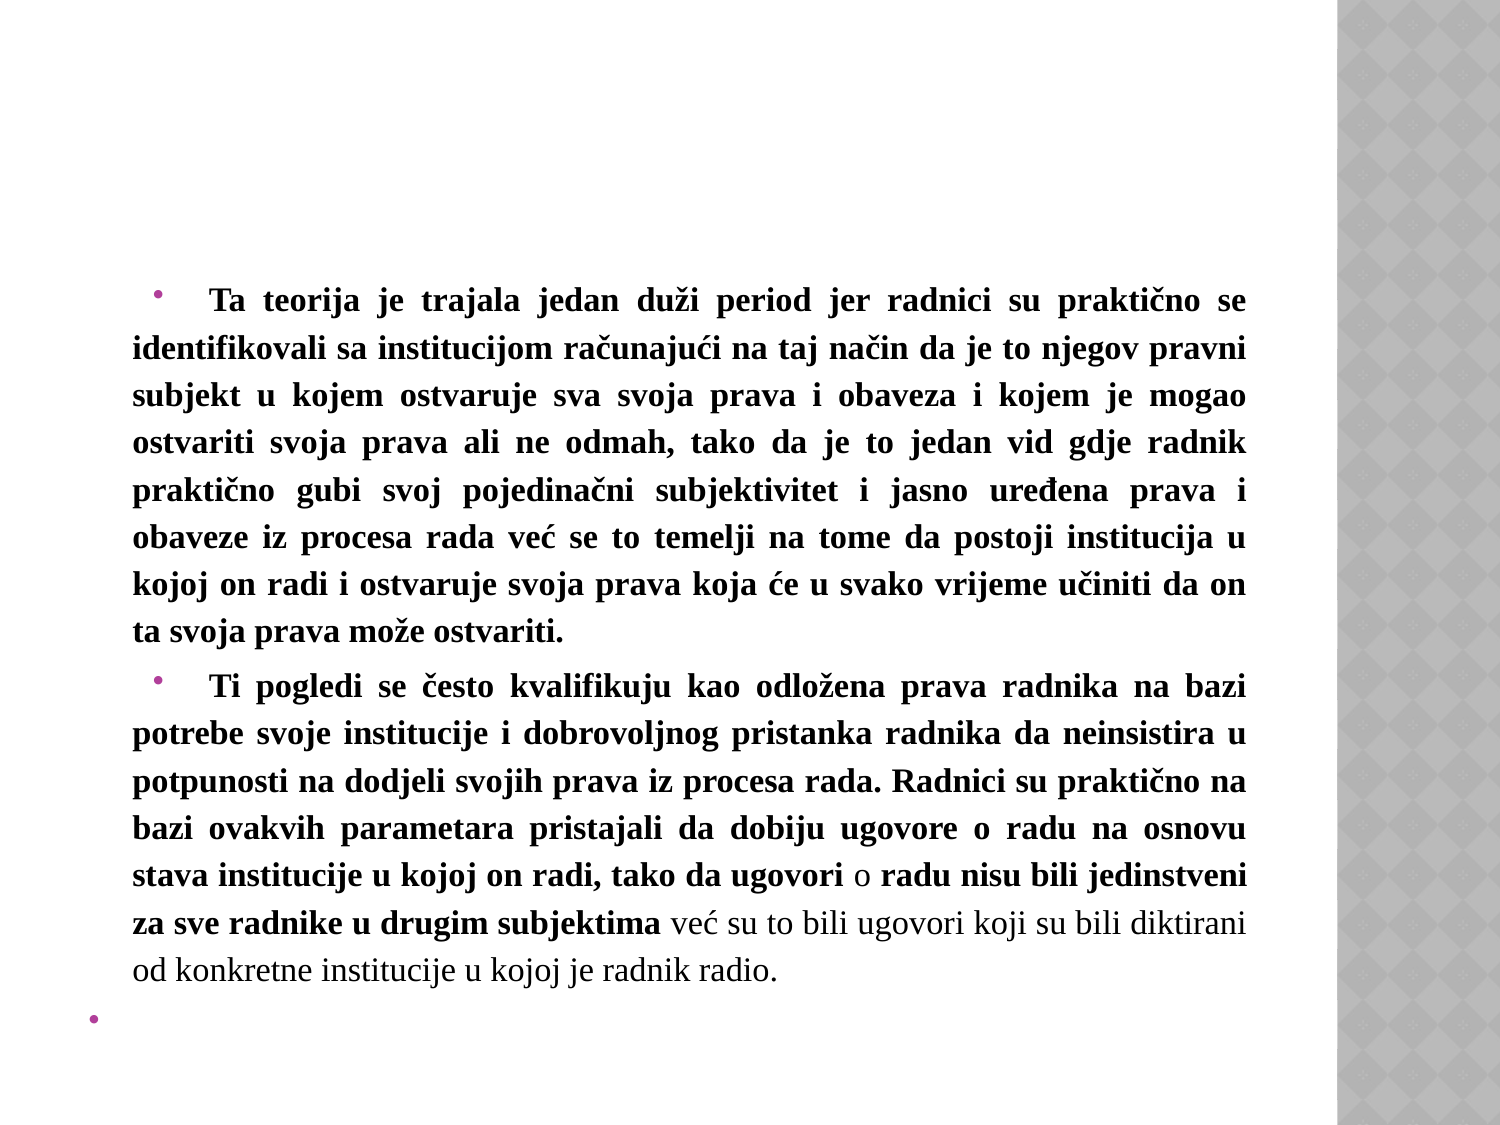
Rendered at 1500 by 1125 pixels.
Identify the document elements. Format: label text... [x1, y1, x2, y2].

list Ta teorija je trajala jedan duži period jer radnici su praktično se identifikovali sa institucijom računajući na taj način da je to njegov pravni subjekt u kojem ostvaruje sva svoja prava i obaveza i kojem je mogao ostvariti svoja prava ali ne odmah, tako da je to jedan vid gdje radnik praktično gubi svoj pojedinačni subjektivitet i jasno uređena prava i obaveze iz procesa rada već se to temelji na tome da postoji institucija u kojoj on radi i ostvaruje svoja prava koja će u svako vrijeme učiniti da on ta svoja prava može ostvariti. Ti pogledi se često kvalifikuju kao odložena prava radnika na bazi potrebe svoje institucije i dobrovoljnog pristanka radnika da neinsistira u potpunosti na dodjeli svojih prava iz procesa rada. Radnici su praktično na bazi ovakvih parametara pristajali da dobiju ugovore o radu na osnovu stava institucije u kojoj on radi, tako da ugovori o radu nisu bili jedinstveni za sve radnike u drugim subjektima već su to bili ugovori koji su bili diktirani od konkretne institucije u kojoj je radnik radio. [75, 264, 1263, 1059]
